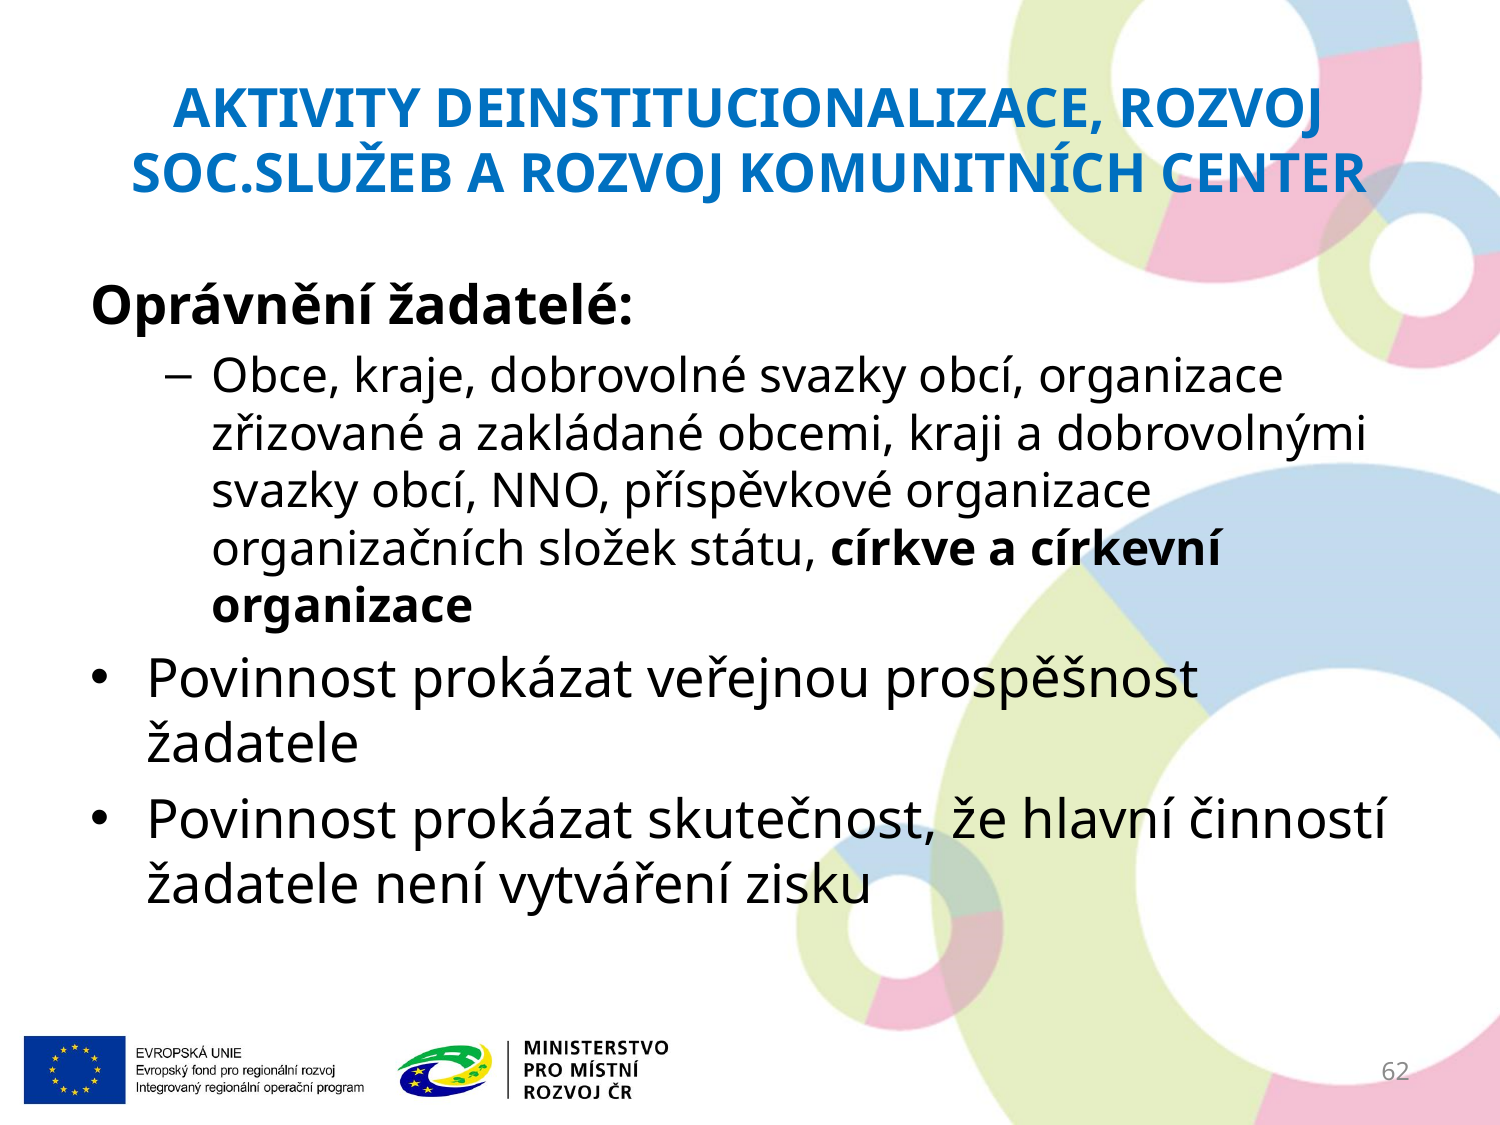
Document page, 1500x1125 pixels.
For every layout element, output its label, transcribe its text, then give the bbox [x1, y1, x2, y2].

title Aktivity DEINSTITUCIONALIZACE, ROZVOJ SOC.SLUŽEB A ROZVOJ KOMUNITNÍCH CENTER [75, 45, 1425, 233]
slide_number 62 [1074, 1042, 1425, 1103]
list Oprávnění žadatelé: Obce, kraje, dobrovolné svazky obcí, organizace zřizované a zakládané obcemi, kraji a dobrovolnými svazky obcí, NNO, příspěvkové organizace organizačních složek státu, církve a církevní organizace Povinnost prokázat veřejnou prospěšnost žadatele Povinnost prokázat skutečnost, že hlavní činností žadatele není vytváření zisku [75, 262, 1425, 1005]
picture [0, 0, 1500, 1125]
